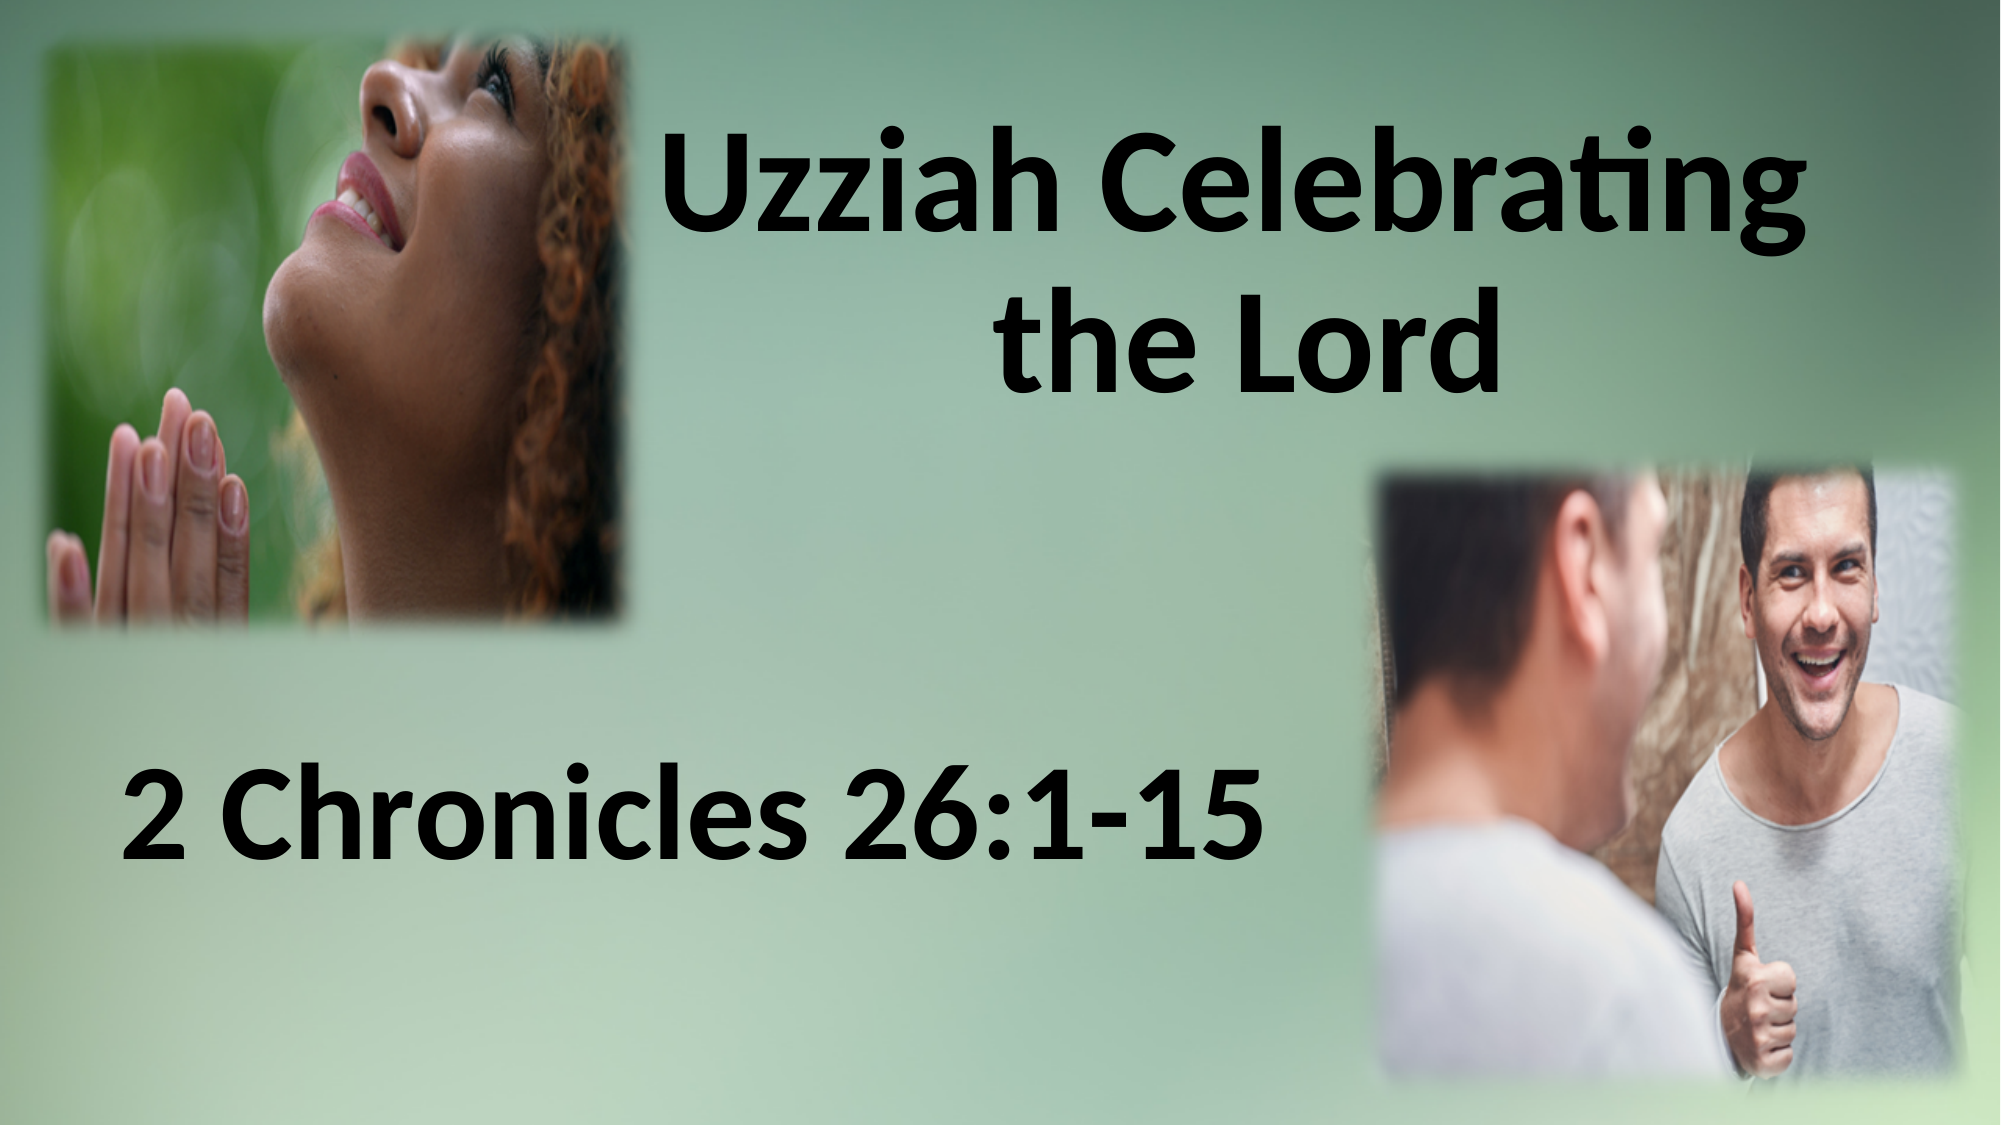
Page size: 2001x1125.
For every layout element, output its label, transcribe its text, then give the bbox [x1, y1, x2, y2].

subtitle 2 Chronicles 26:1-15 [59, 733, 1331, 1005]
picture [0, 0, 2001, 1125]
title Uzziah Celebrating the Lord [500, 41, 2000, 433]
